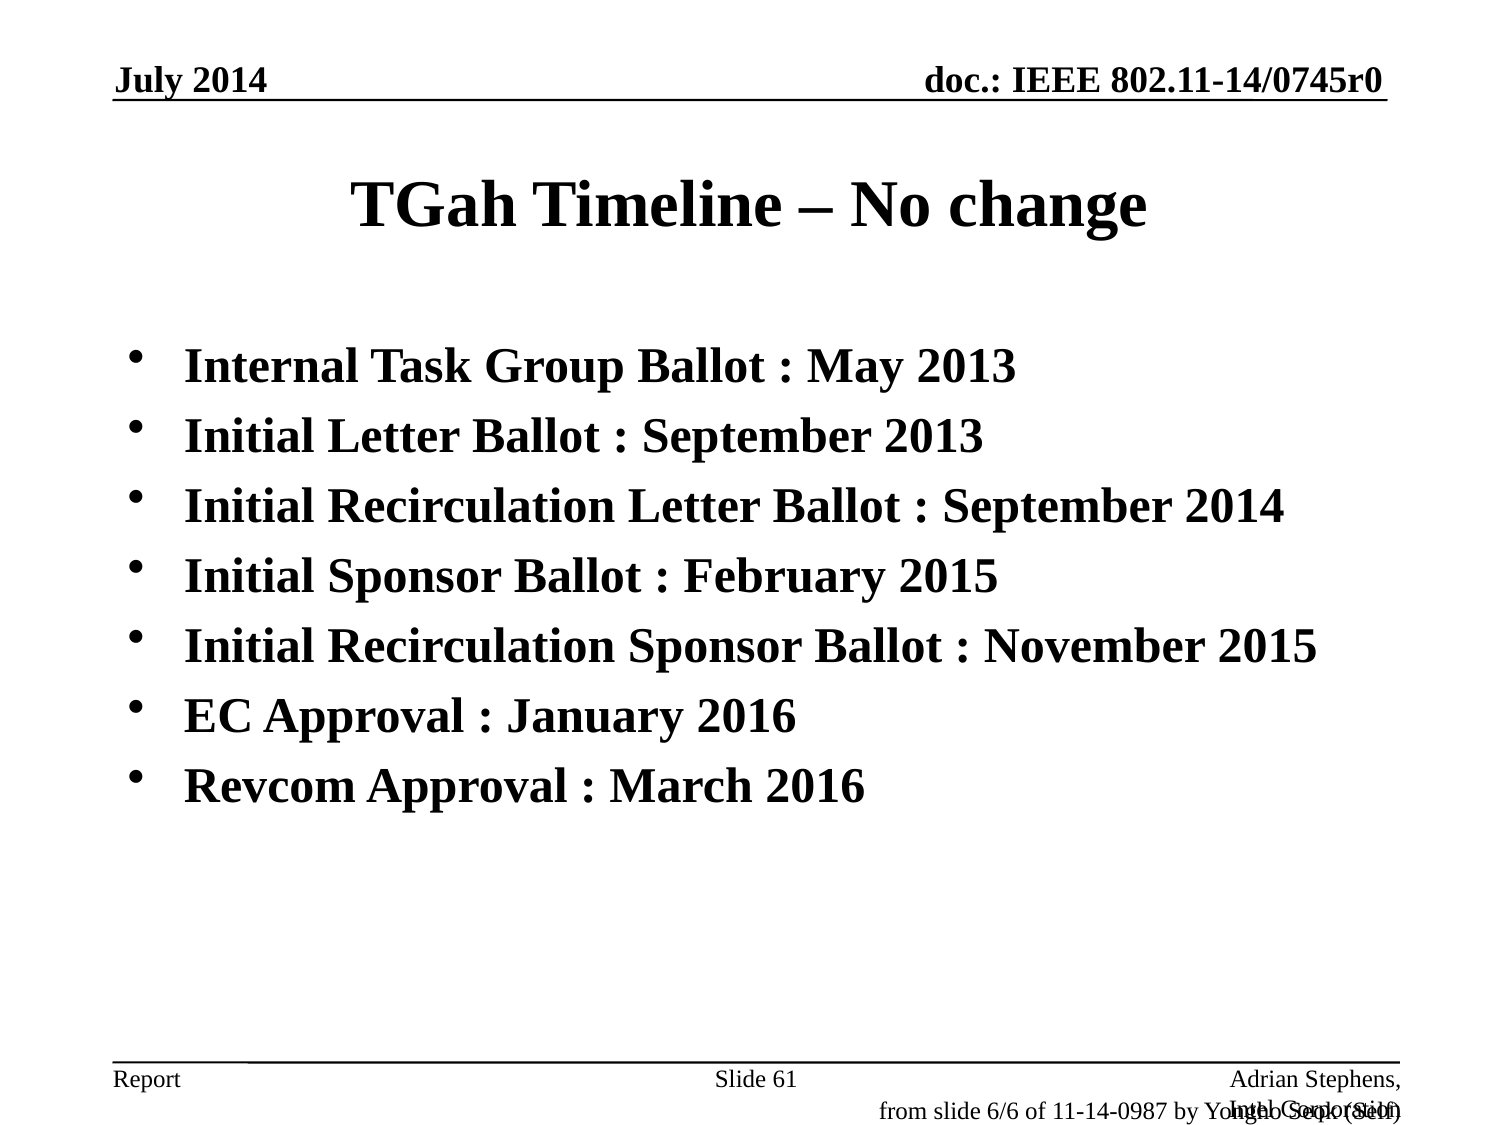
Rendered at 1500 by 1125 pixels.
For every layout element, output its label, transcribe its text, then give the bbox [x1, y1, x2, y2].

footer Adrian Stephens, Intel Corporation [1201, 1061, 1402, 1087]
title TGah Timeline – No change [112, 112, 1388, 288]
text_box from slide 6/6 of 11-14-0987 by Yongho Seok (Self) [343, 1087, 1417, 1125]
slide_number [114, 54, 374, 101]
slide_number Slide 61 [712, 1061, 800, 1093]
list Internal Task Group Ballot : May 2013 Initial Letter Ballot : September 2013 Initial Recirculation Letter Ballot : September 2014 Initial Sponsor Ballot : February 2015 Initial Recirculation Sponsor Ballot : November 2015 EC Approval : January 2016 Revcom Approval : March 2016 [112, 324, 1388, 850]
